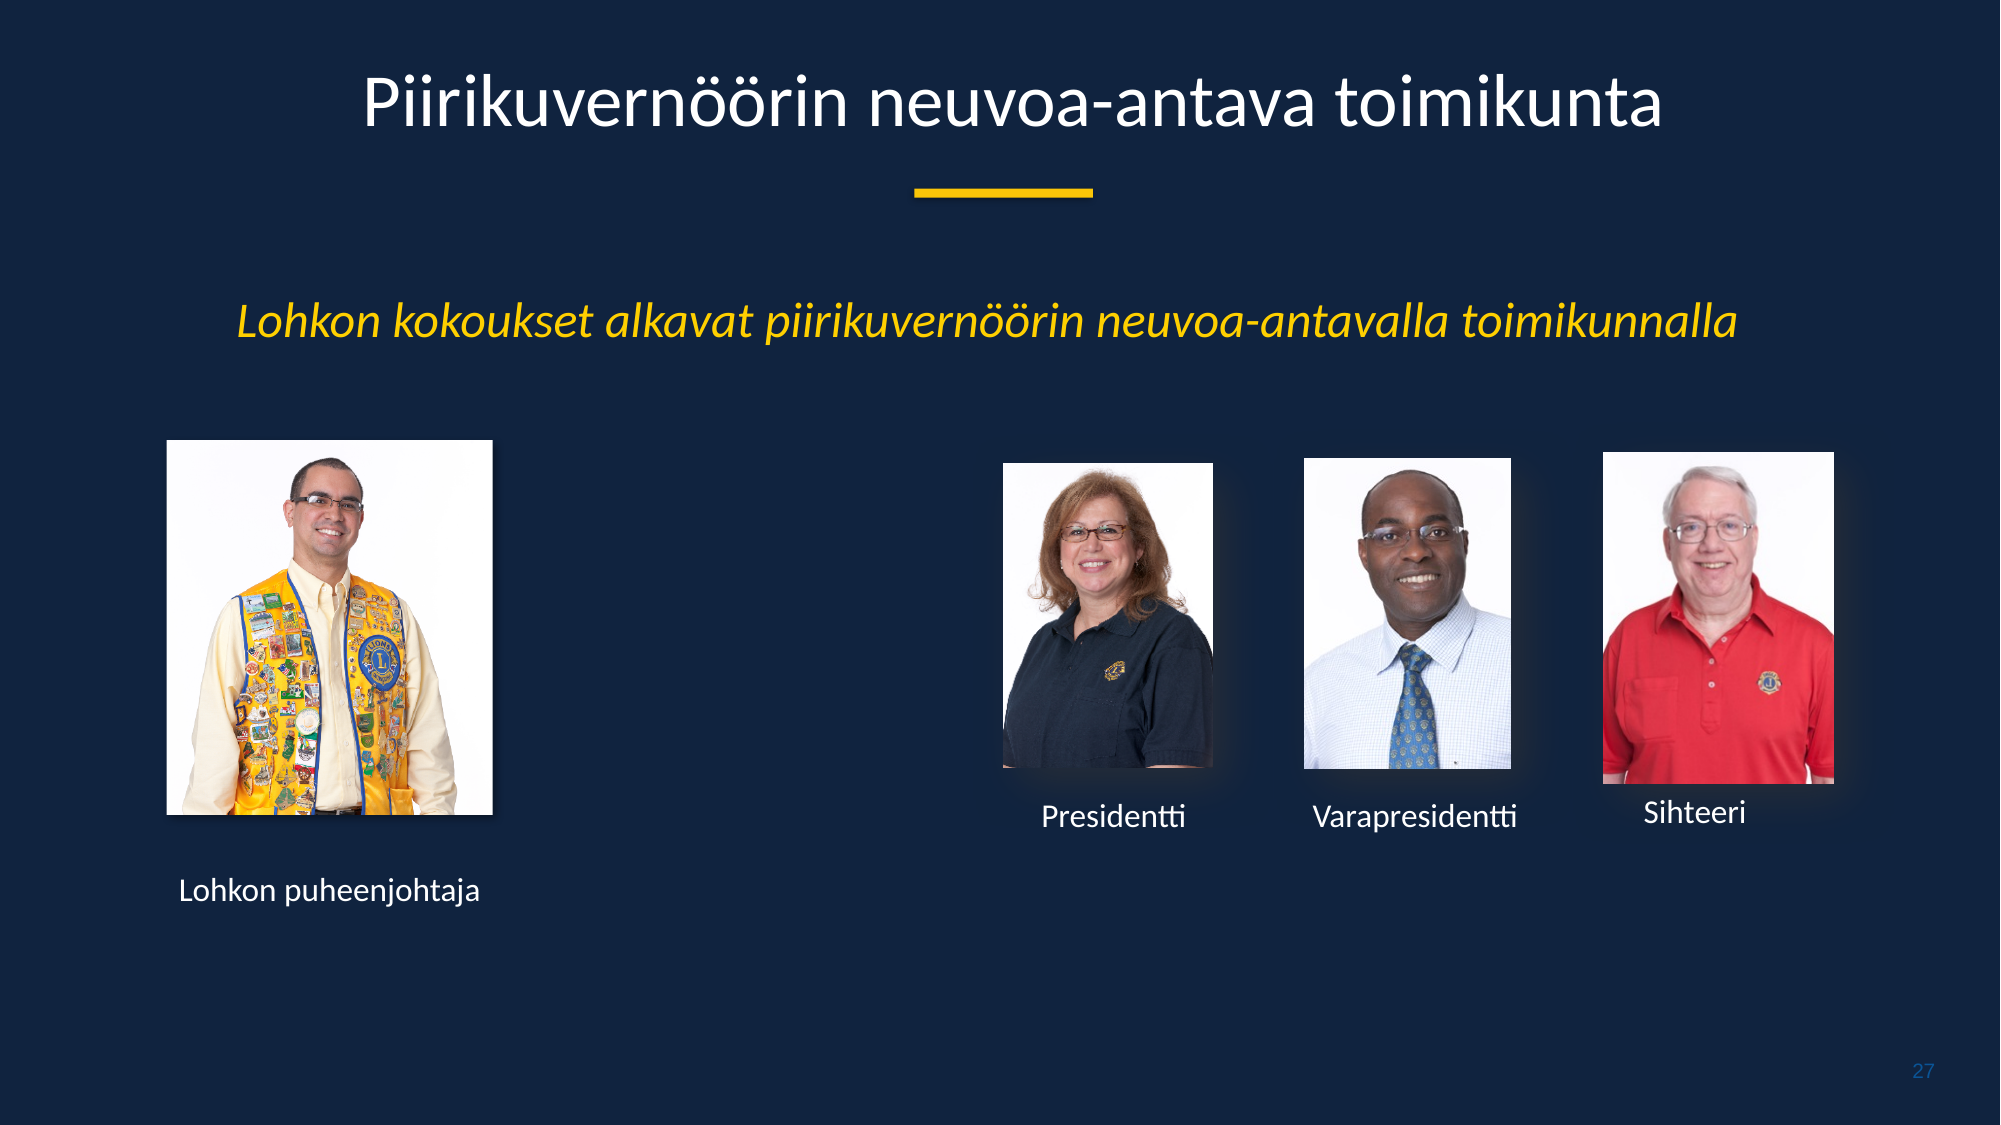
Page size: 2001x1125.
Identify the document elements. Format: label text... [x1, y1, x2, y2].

text_box Piirikuvernöörin neuvoa-antava toimikunta [265, 54, 1763, 131]
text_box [1281, 458, 1550, 884]
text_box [124, 439, 535, 917]
text_box Lohkon kokoukset alkavat piirikuvernöörin neuvoa-antavalla toimikunnalla [124, 279, 1863, 415]
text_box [1593, 452, 1843, 839]
text_box [914, 188, 1094, 198]
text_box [992, 463, 1240, 843]
